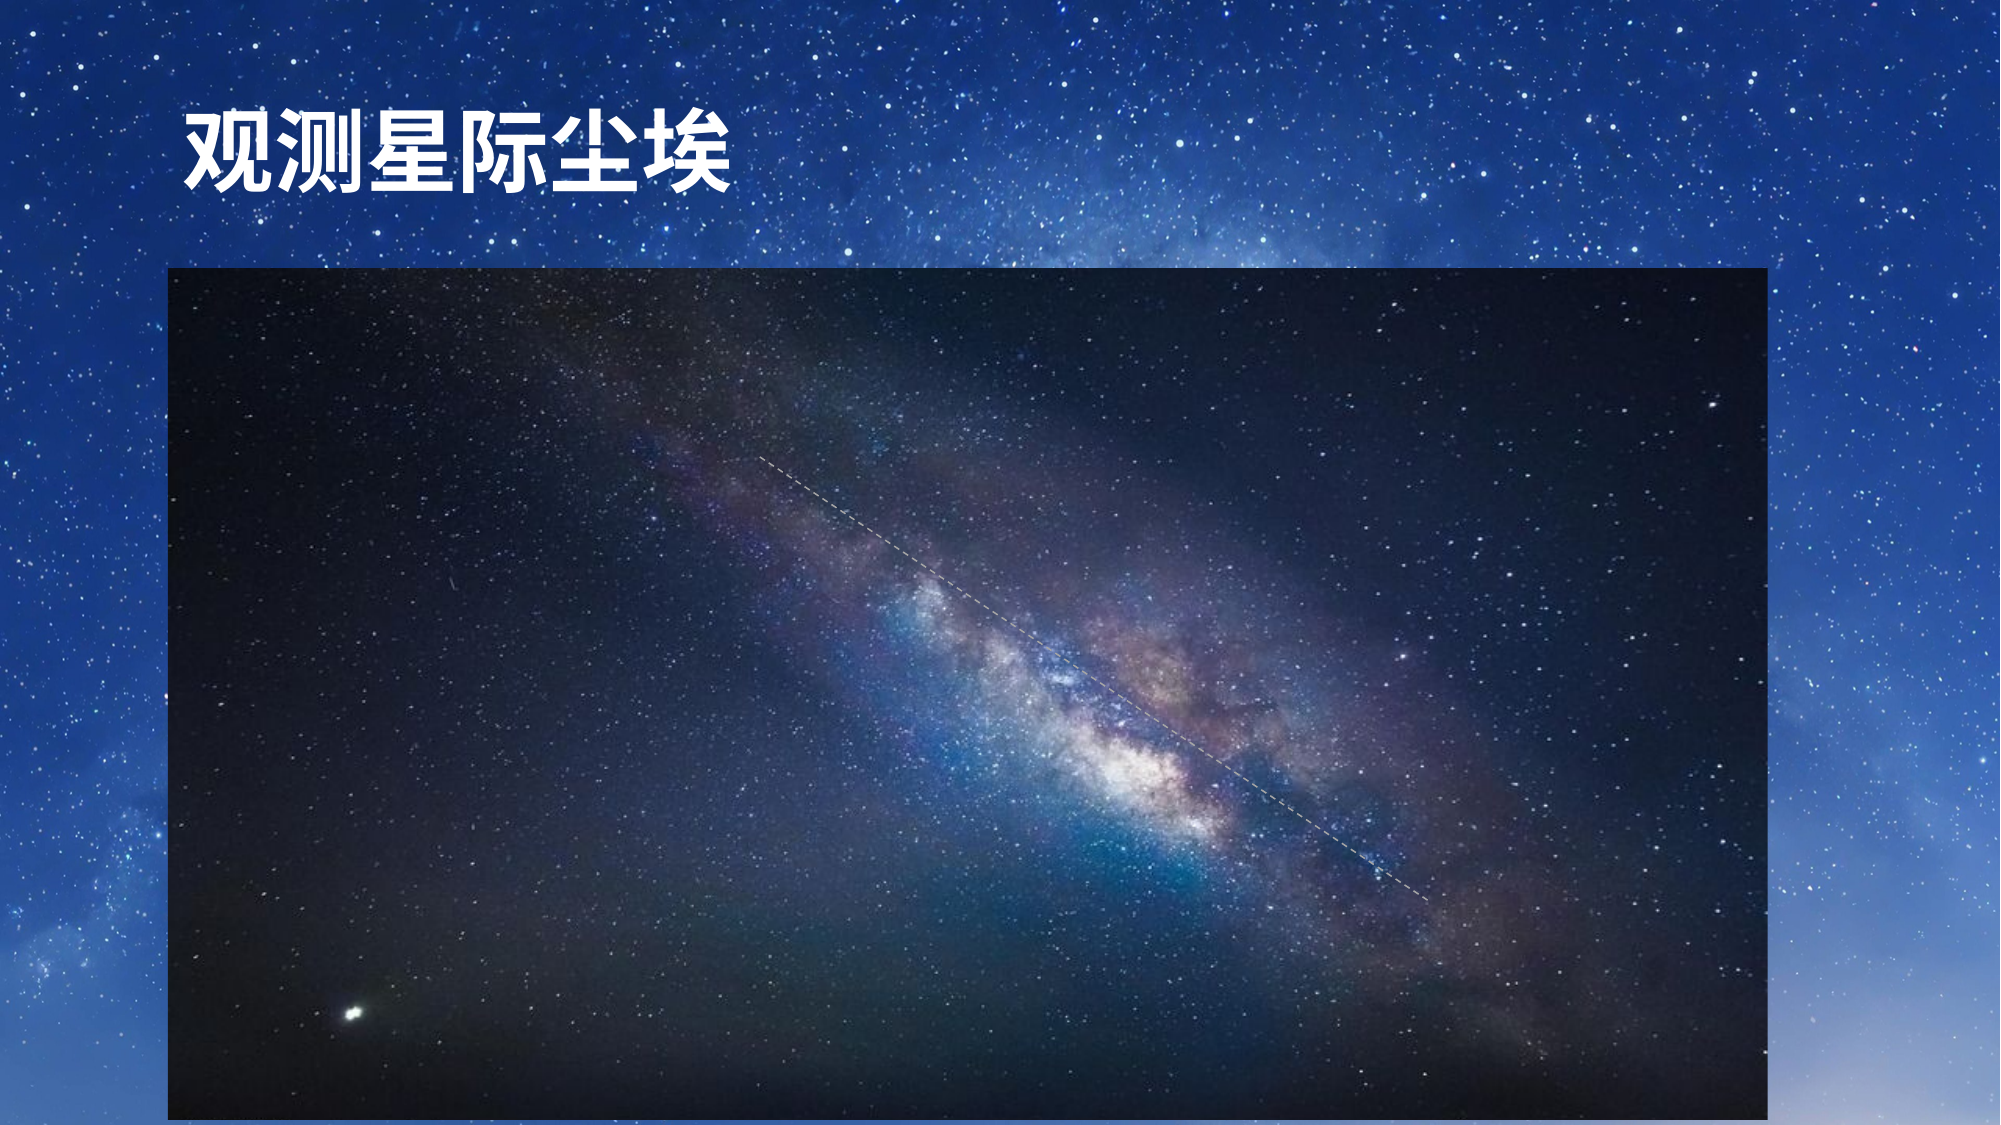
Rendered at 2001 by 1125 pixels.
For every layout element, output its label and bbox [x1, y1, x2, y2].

picture [0, 0, 2000, 1125]
text_box [759, 456, 1429, 901]
